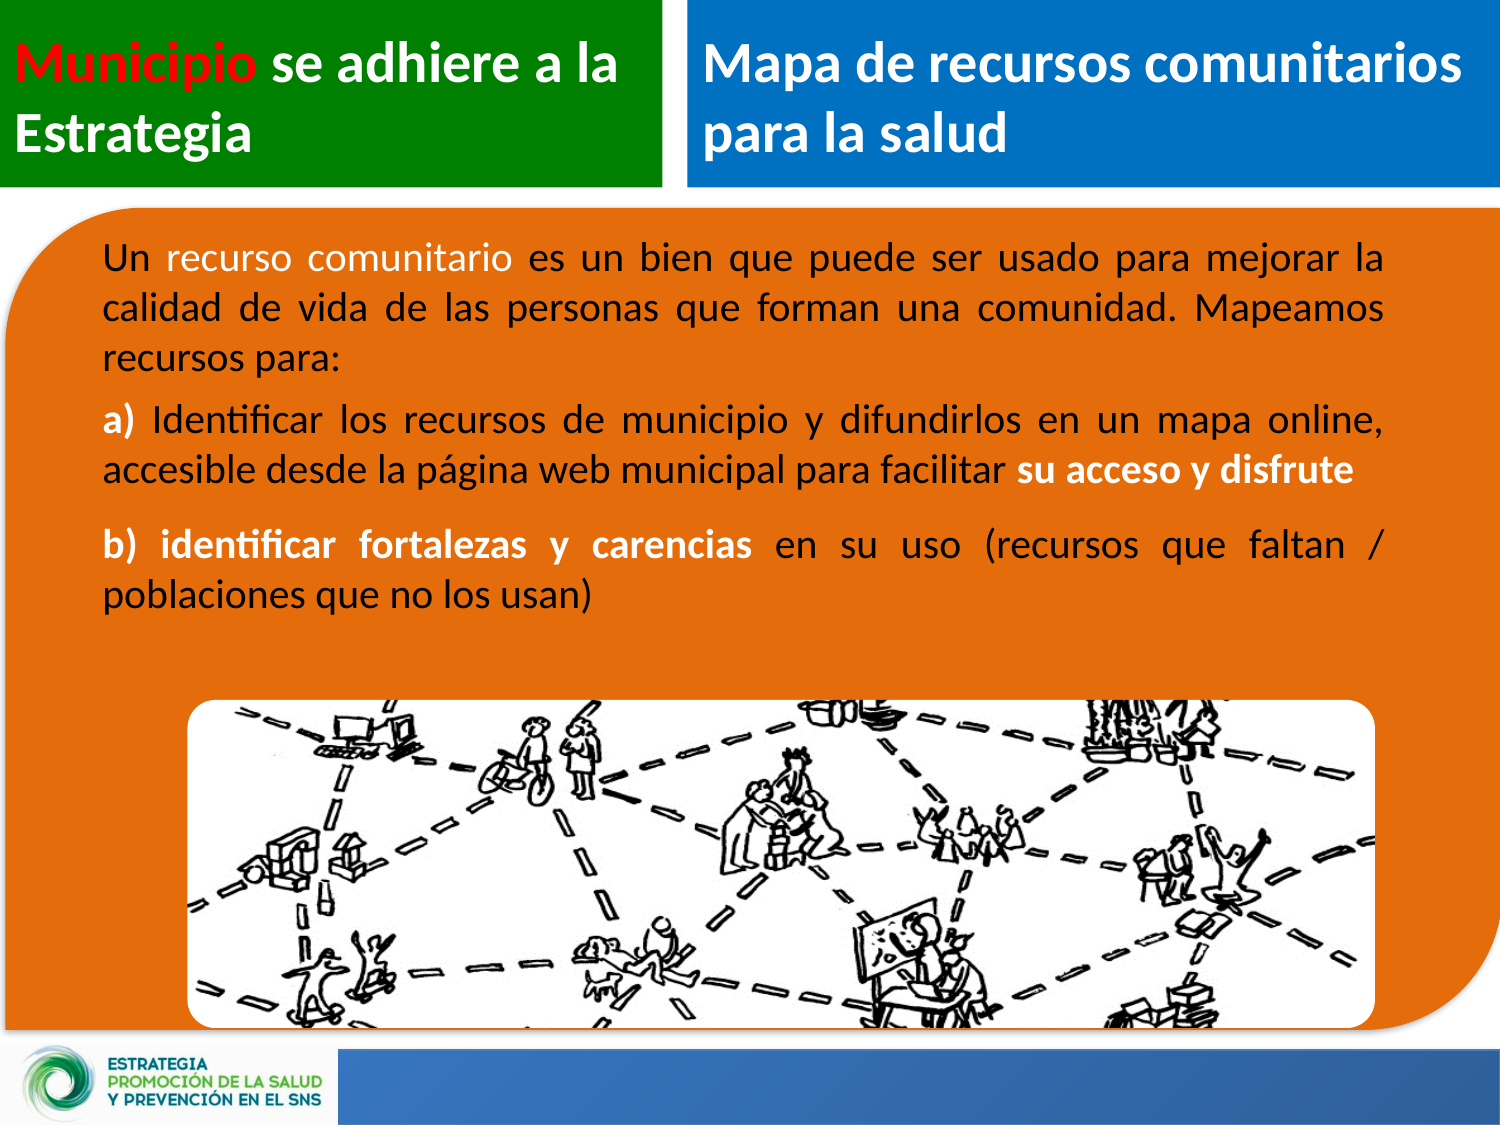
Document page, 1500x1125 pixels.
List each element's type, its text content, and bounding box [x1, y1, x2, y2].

text_box [4, 206, 1500, 1031]
text_box Un recurso comunitario es un bien que puede ser usado para mejorar la calidad de vida de las personas que forman una comunidad. Mapeamos recursos para: a) Identificar los recursos de municipio y difundirlos en un mapa online, accesible desde la página web municipal para facilitar su acceso y disfrute b) identificar fortalezas y carencias en su uso (recursos que faltan / poblaciones que no los usan) [87, 222, 1400, 625]
picture [187, 699, 1376, 1029]
text_box Municipio se adhiere a la Estrategia [0, 0, 663, 188]
picture [0, 1042, 338, 1125]
text_box Mapa de recursos comunitarios para la salud [687, 0, 1500, 188]
